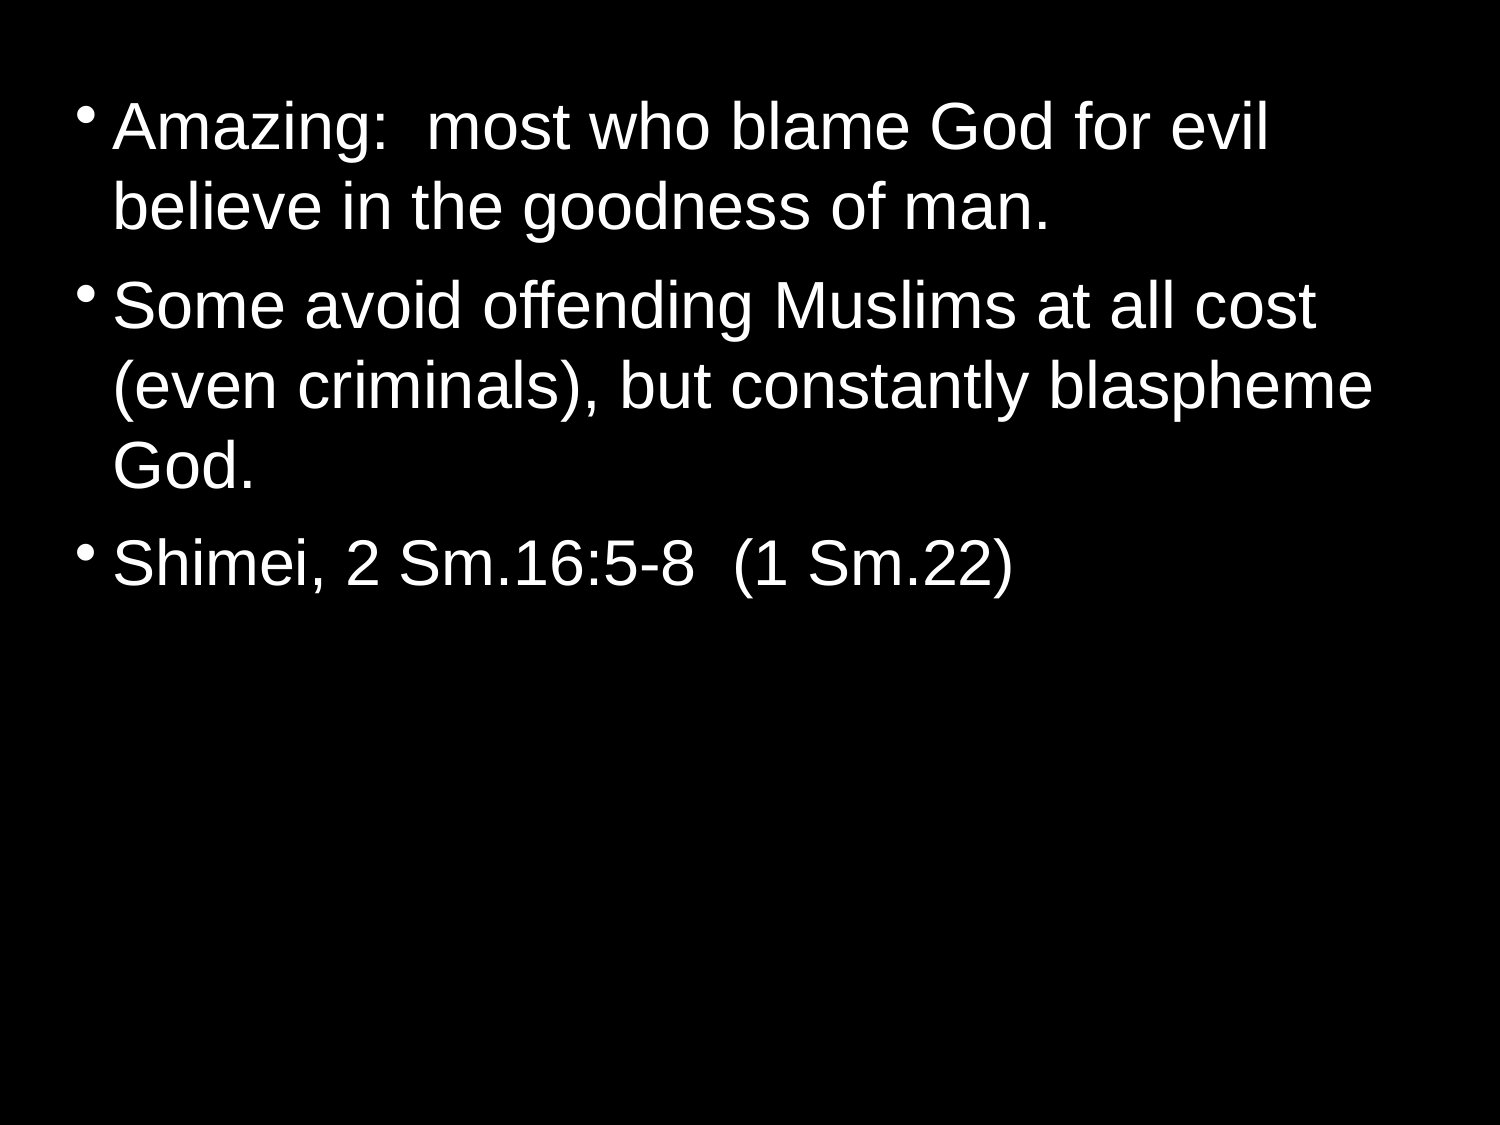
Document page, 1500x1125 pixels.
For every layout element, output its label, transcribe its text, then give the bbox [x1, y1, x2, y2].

list Amazing: most who blame God for evil believe in the goodness of man. Some avoid offending Muslims at all cost (even criminals), but constantly blaspheme God. Shimei, 2 Sm.16:5-8 (1 Sm.22) [59, 75, 1441, 1013]
